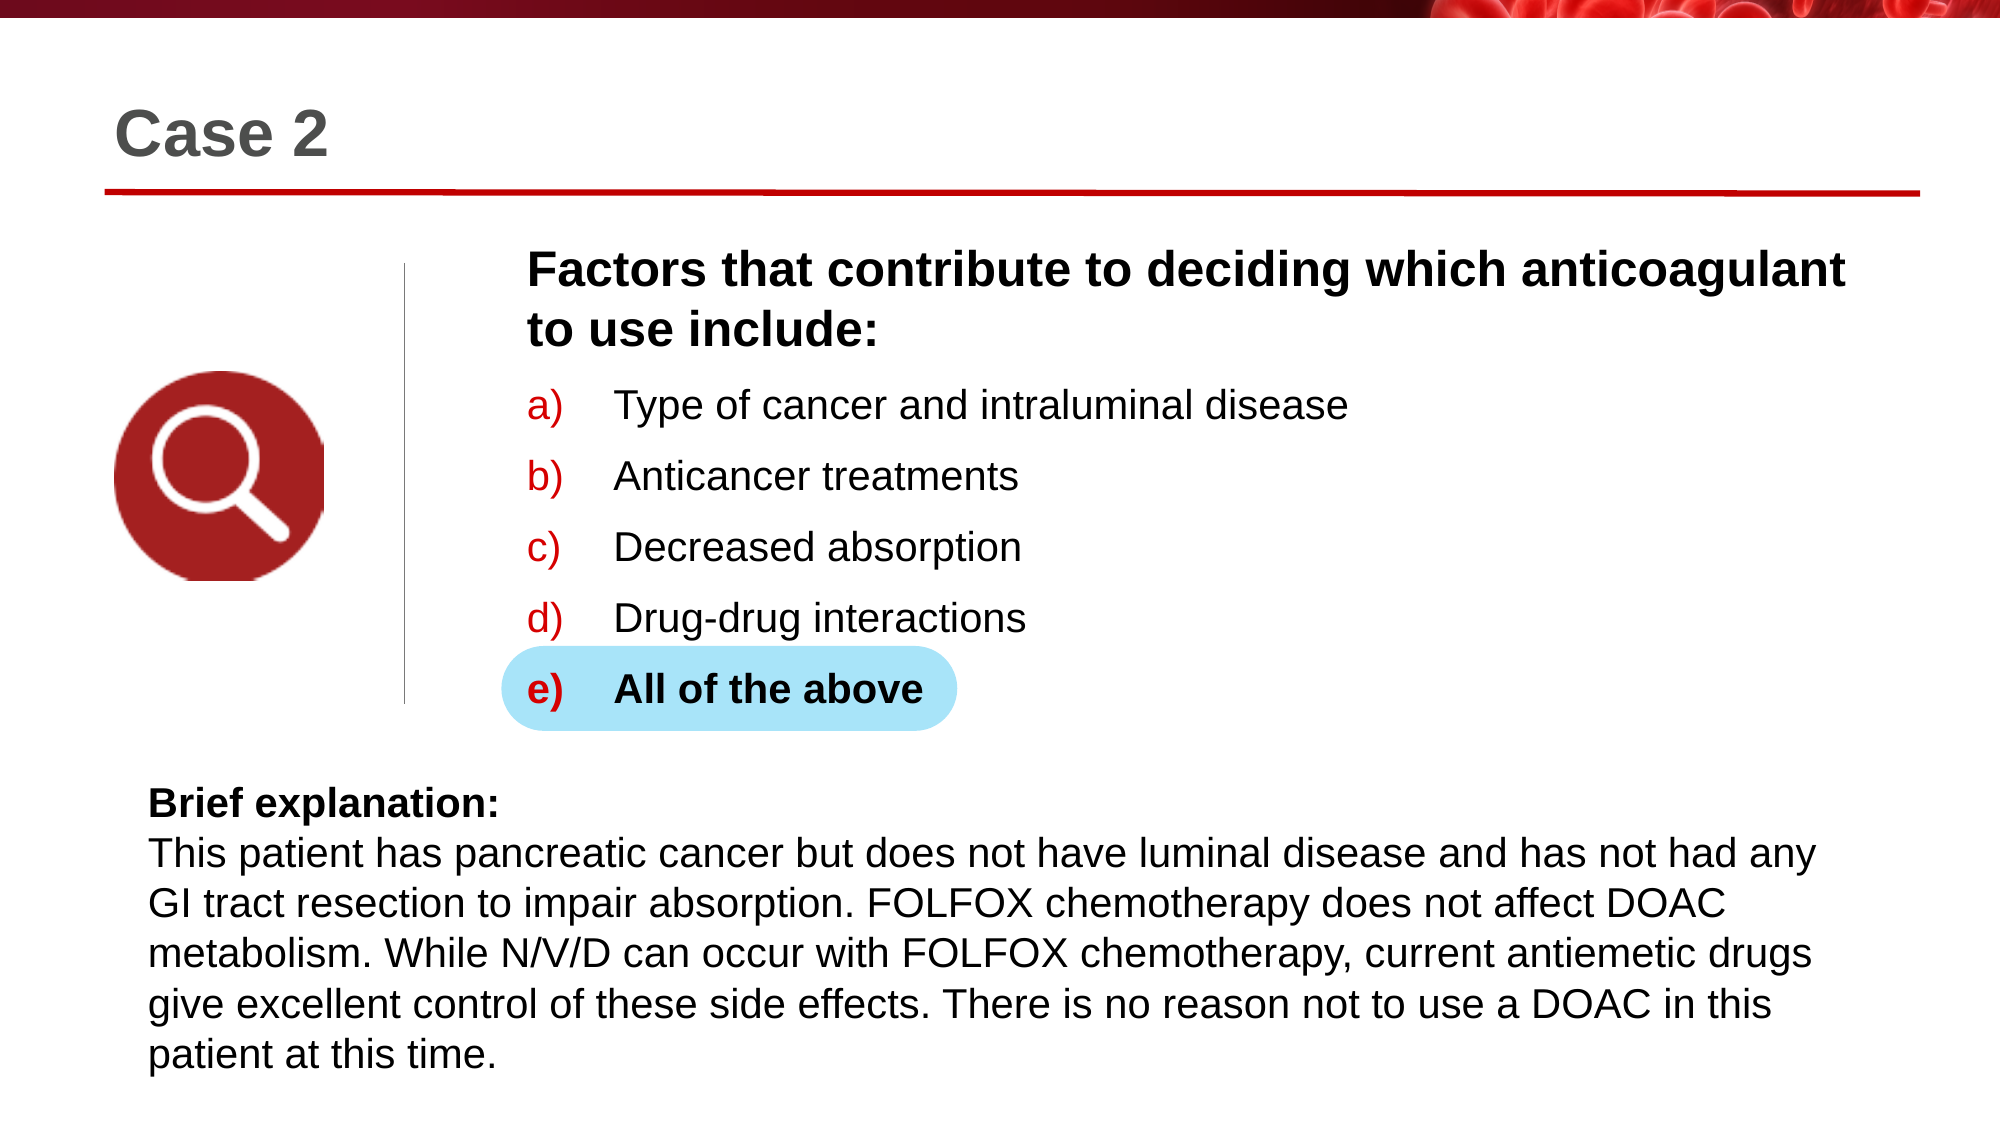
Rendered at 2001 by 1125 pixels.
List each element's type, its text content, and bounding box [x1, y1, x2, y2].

text_box [517, 723, 942, 732]
picture [114, 371, 324, 581]
picture [0, 0, 2000, 18]
list Brief explanation: This patient has pancreatic cancer but does not have luminal disease and has not had any GI tract resection to impair absorption. FOLFOX chemotherapy does not affect DOAC metabolism. While N/V/D can occur with FOLFOX chemotherapy, current antiemetic drugs give excellent control of these side effects. There is no reason not to use a DOAC in this patient at this time. [132, 768, 1867, 1095]
text_box Factors that contribute to deciding which anticoagulant to use include: Type of cancer and intraluminal disease Anticancer treatments Decreased absorption Drug-drug interactions All of the above [511, 229, 1863, 723]
title Case 2 [99, 32, 1863, 228]
text_box [500, 660, 511, 717]
